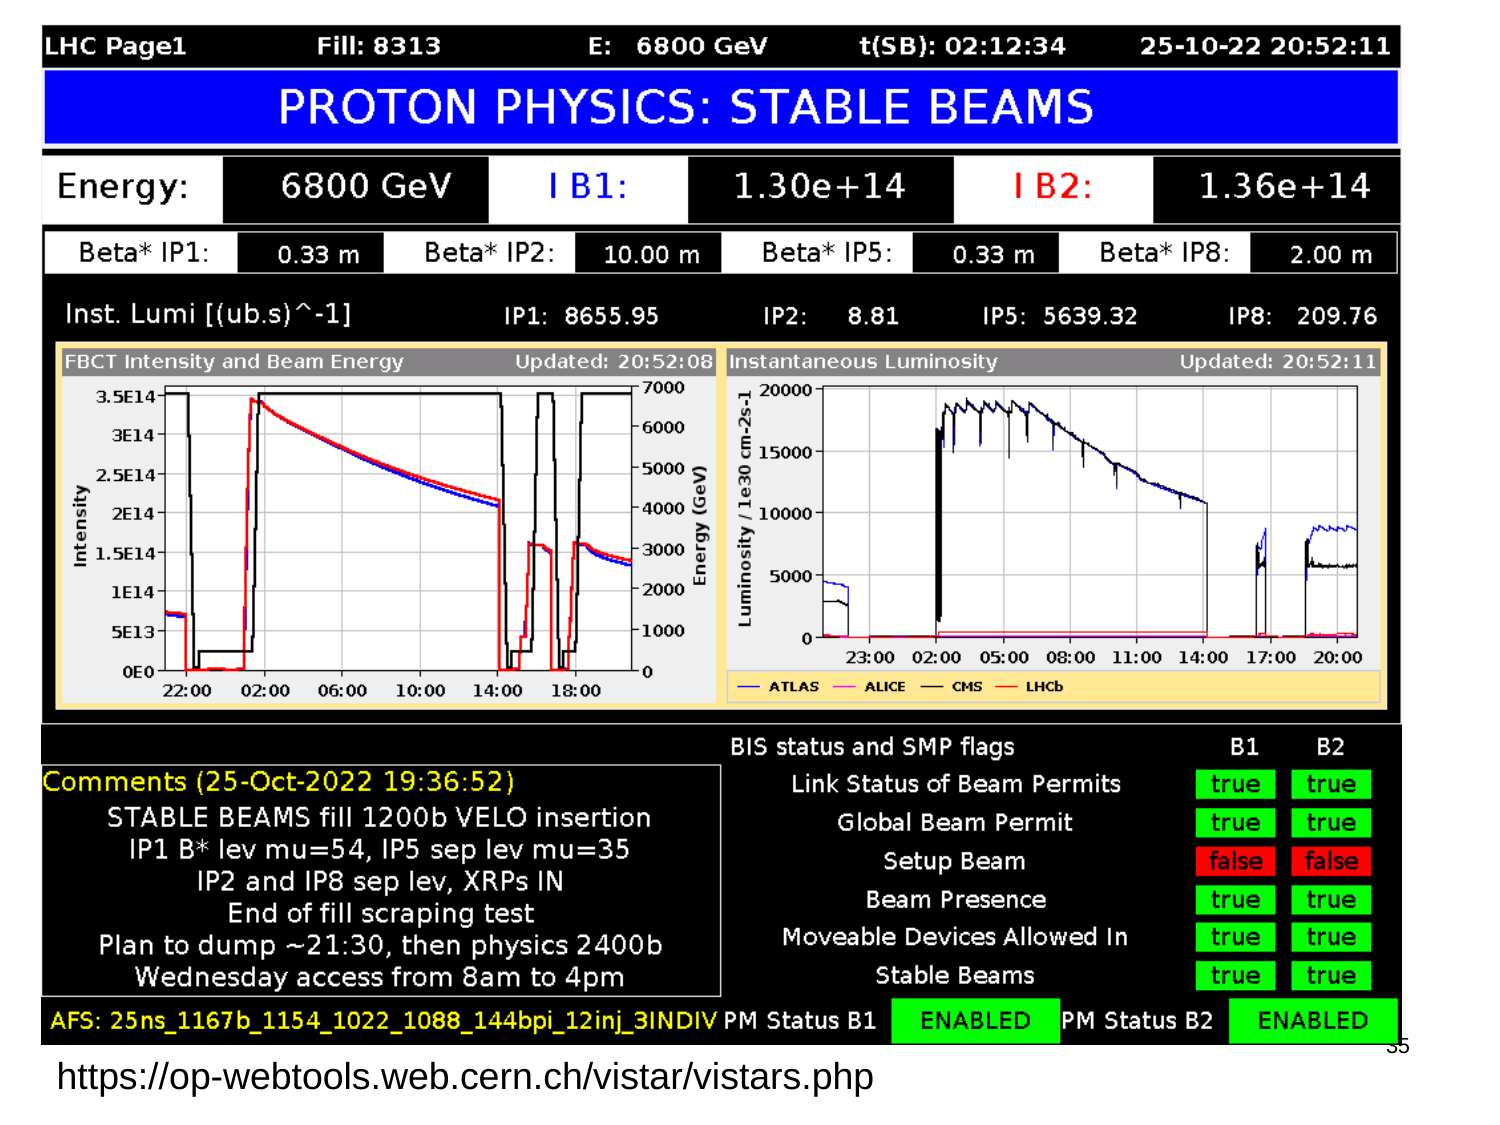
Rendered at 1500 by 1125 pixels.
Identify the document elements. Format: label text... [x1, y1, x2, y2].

text_box https://op-webtools.web.cern.ch/vistar/vistars.php [41, 1052, 1150, 1105]
picture [41, 24, 1402, 1045]
slide_number 35 [1150, 1024, 1426, 1103]
